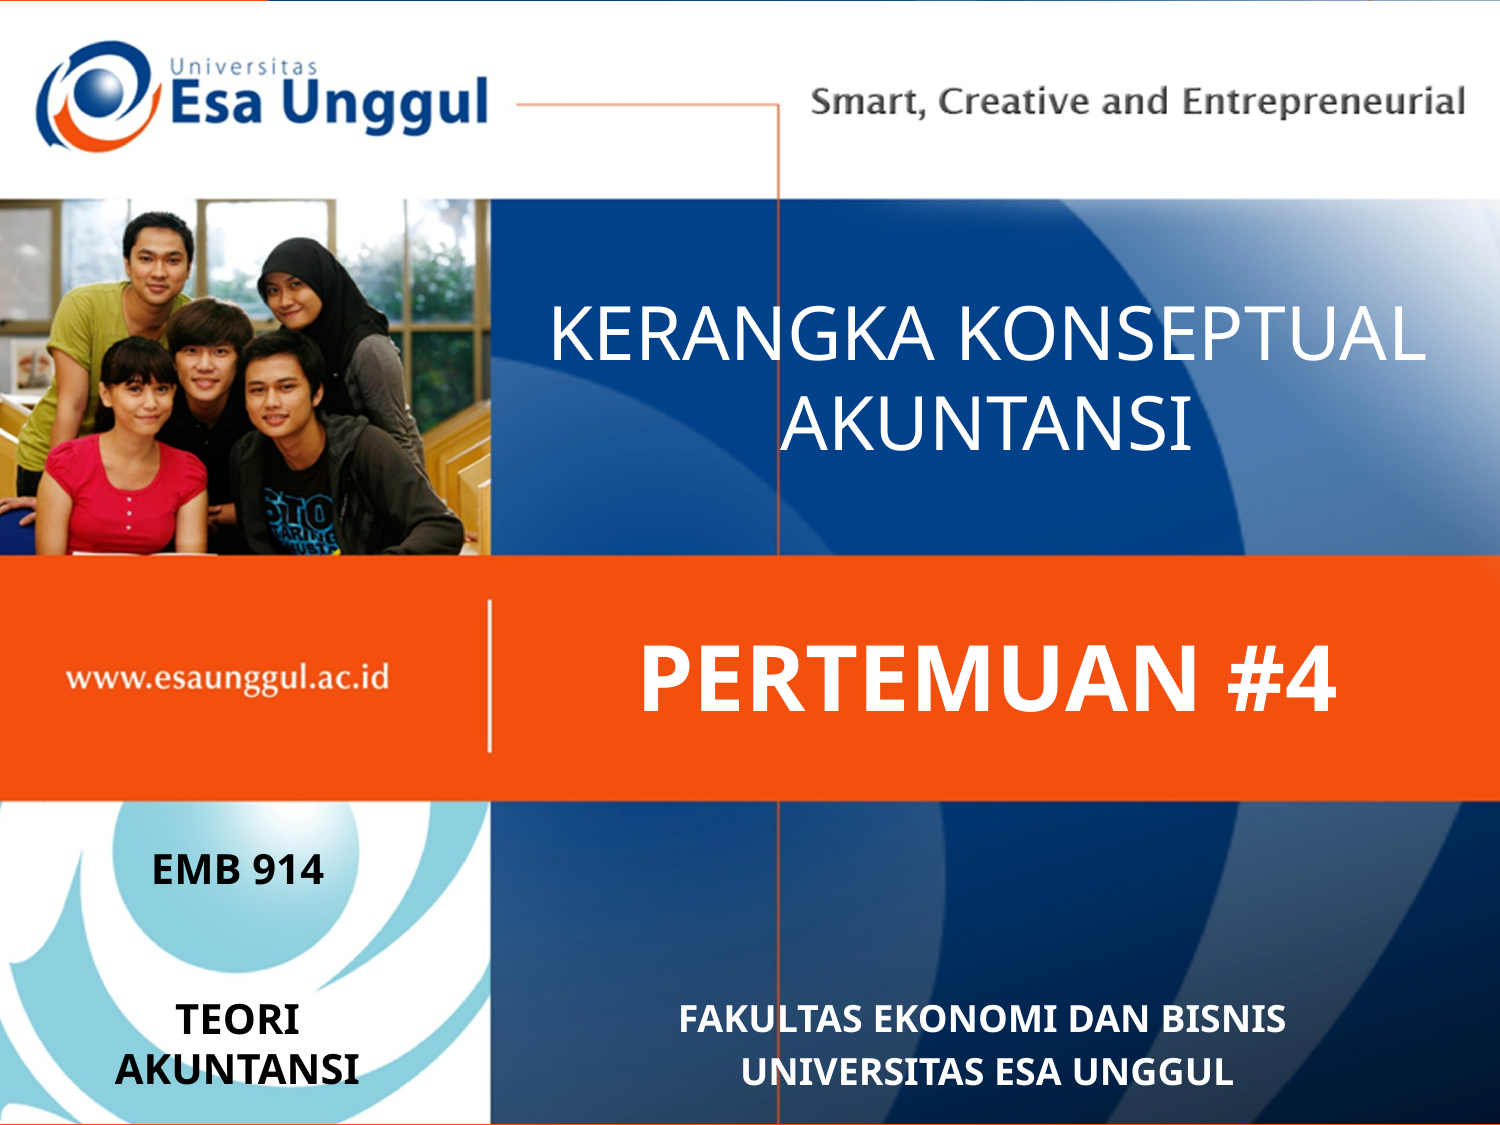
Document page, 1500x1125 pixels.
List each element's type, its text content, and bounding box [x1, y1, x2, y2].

text_box EMB 914 TEORI AKUNTANSI [24, 822, 450, 1101]
picture [0, 0, 1500, 1125]
subtitle FAKULTAS EKONOMI DAN BISNIS UNIVERSITAS ESA UNGGUL [500, 825, 1475, 1101]
text_box PERTEMUAN #4 [499, 562, 1475, 788]
title KERANGKA KONSEPTUAL AKUNTANSI [500, 200, 1475, 550]
